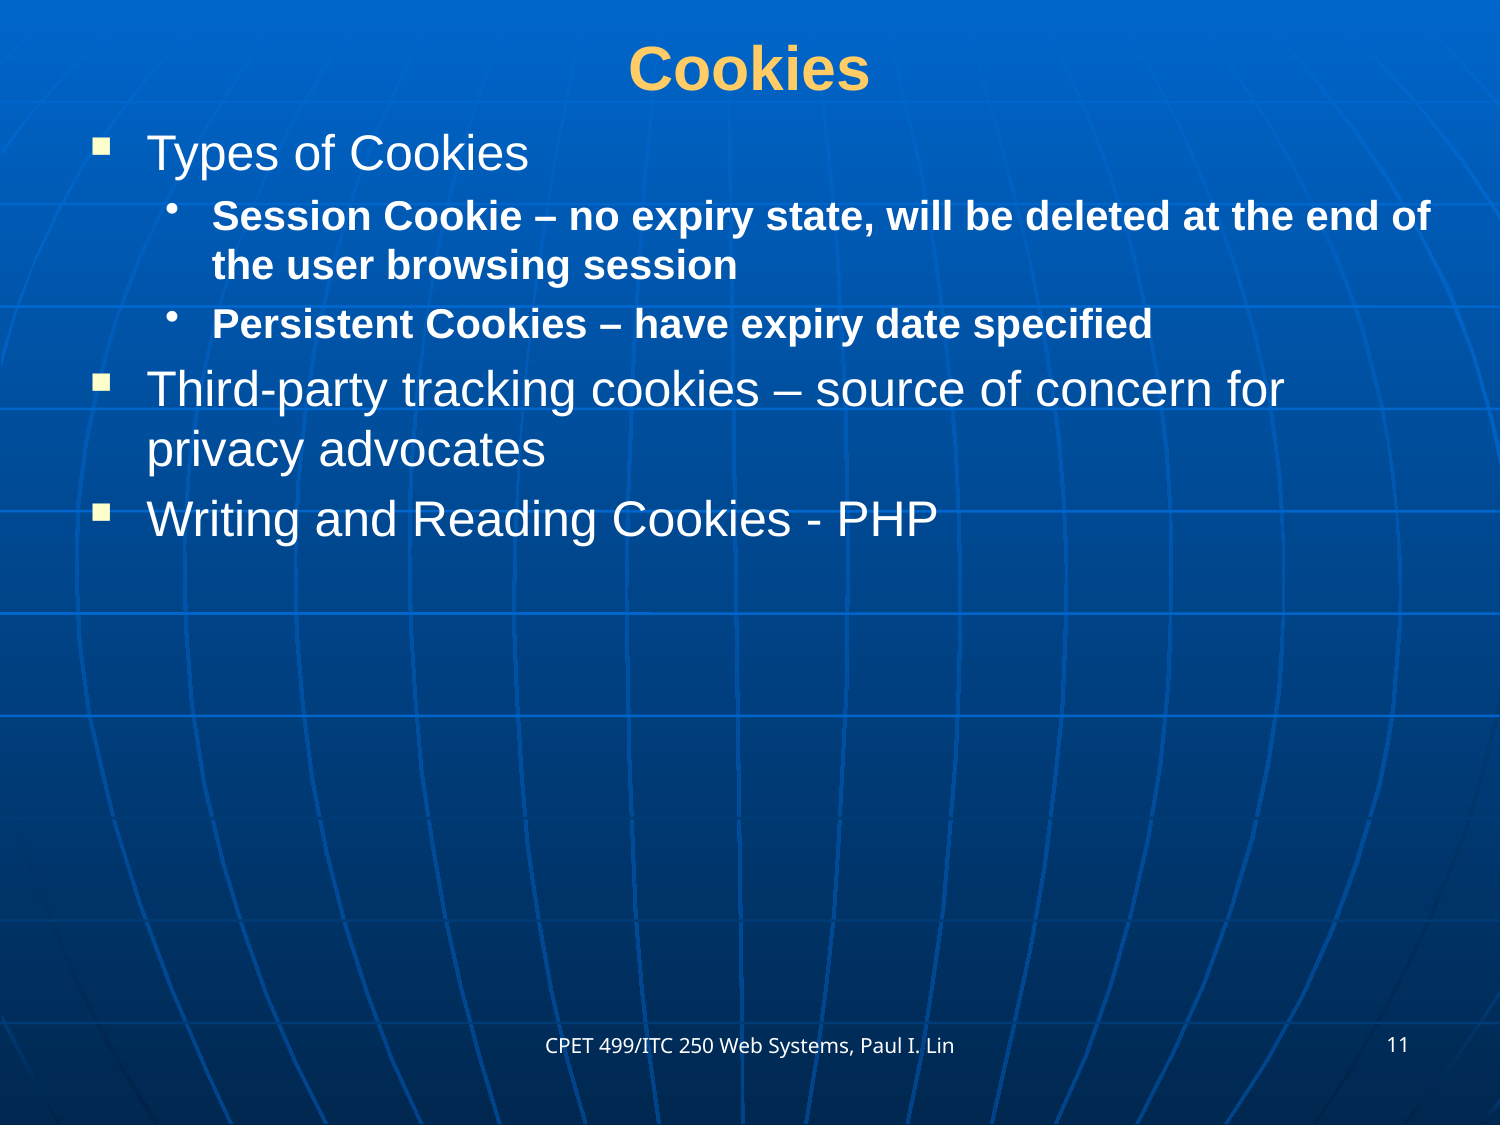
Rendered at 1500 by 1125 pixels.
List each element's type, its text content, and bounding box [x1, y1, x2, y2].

slide_number 11 [1074, 1023, 1426, 1100]
list Types of Cookies Session Cookie – no expiry state, will be deleted at the end of the user browsing session Persistent Cookies – have expiry date specified Third-party tracking cookies – source of concern for privacy advocates Writing and Reading Cookies - PHP [74, 112, 1463, 1006]
title Cookies [199, 17, 1301, 112]
footer CPET 499/ITC 250 Web Systems, Paul I. Lin [512, 1024, 988, 1101]
